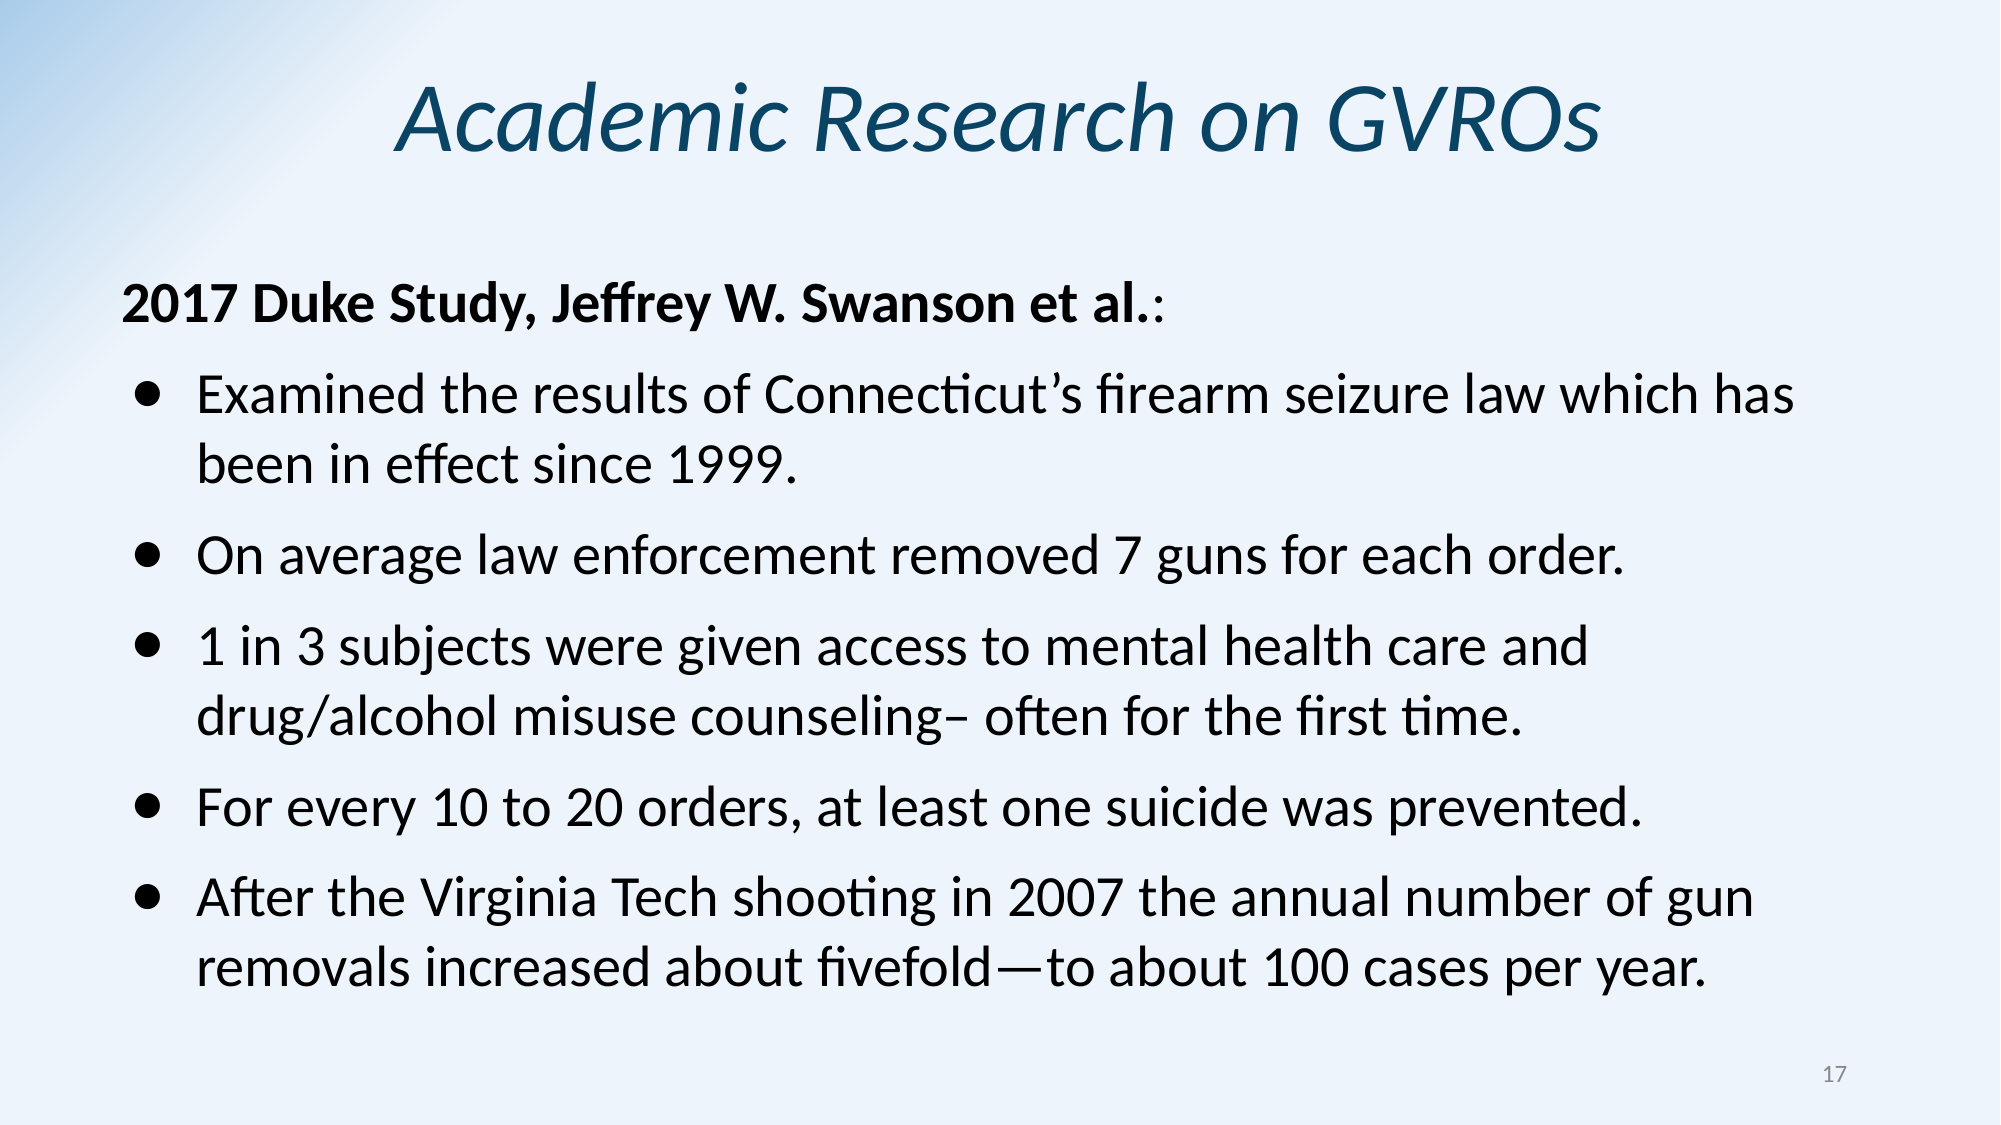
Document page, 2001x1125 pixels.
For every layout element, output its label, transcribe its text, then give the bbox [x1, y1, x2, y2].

slide_number 17 [1412, 1042, 1863, 1103]
subtitle Academic Research on GVROs [280, 57, 1720, 238]
subtitle 2017 Duke Study, Jeffrey W. Swanson et al.: Examined the results of Connecticut’s firearm seizure law which has been in effect since 1999. On average law enforcement removed 7 guns for each order. 1 in 3 subjects were given access to mental health care and drug/alcohol misuse counseling– often for the first time. For every 10 to 20 orders, at least one suicide was prevented. After the Virginia Tech shooting in 2007 the annual number of gun removals increased about fivefold—to about 100 cases per year. [106, 256, 1894, 1067]
